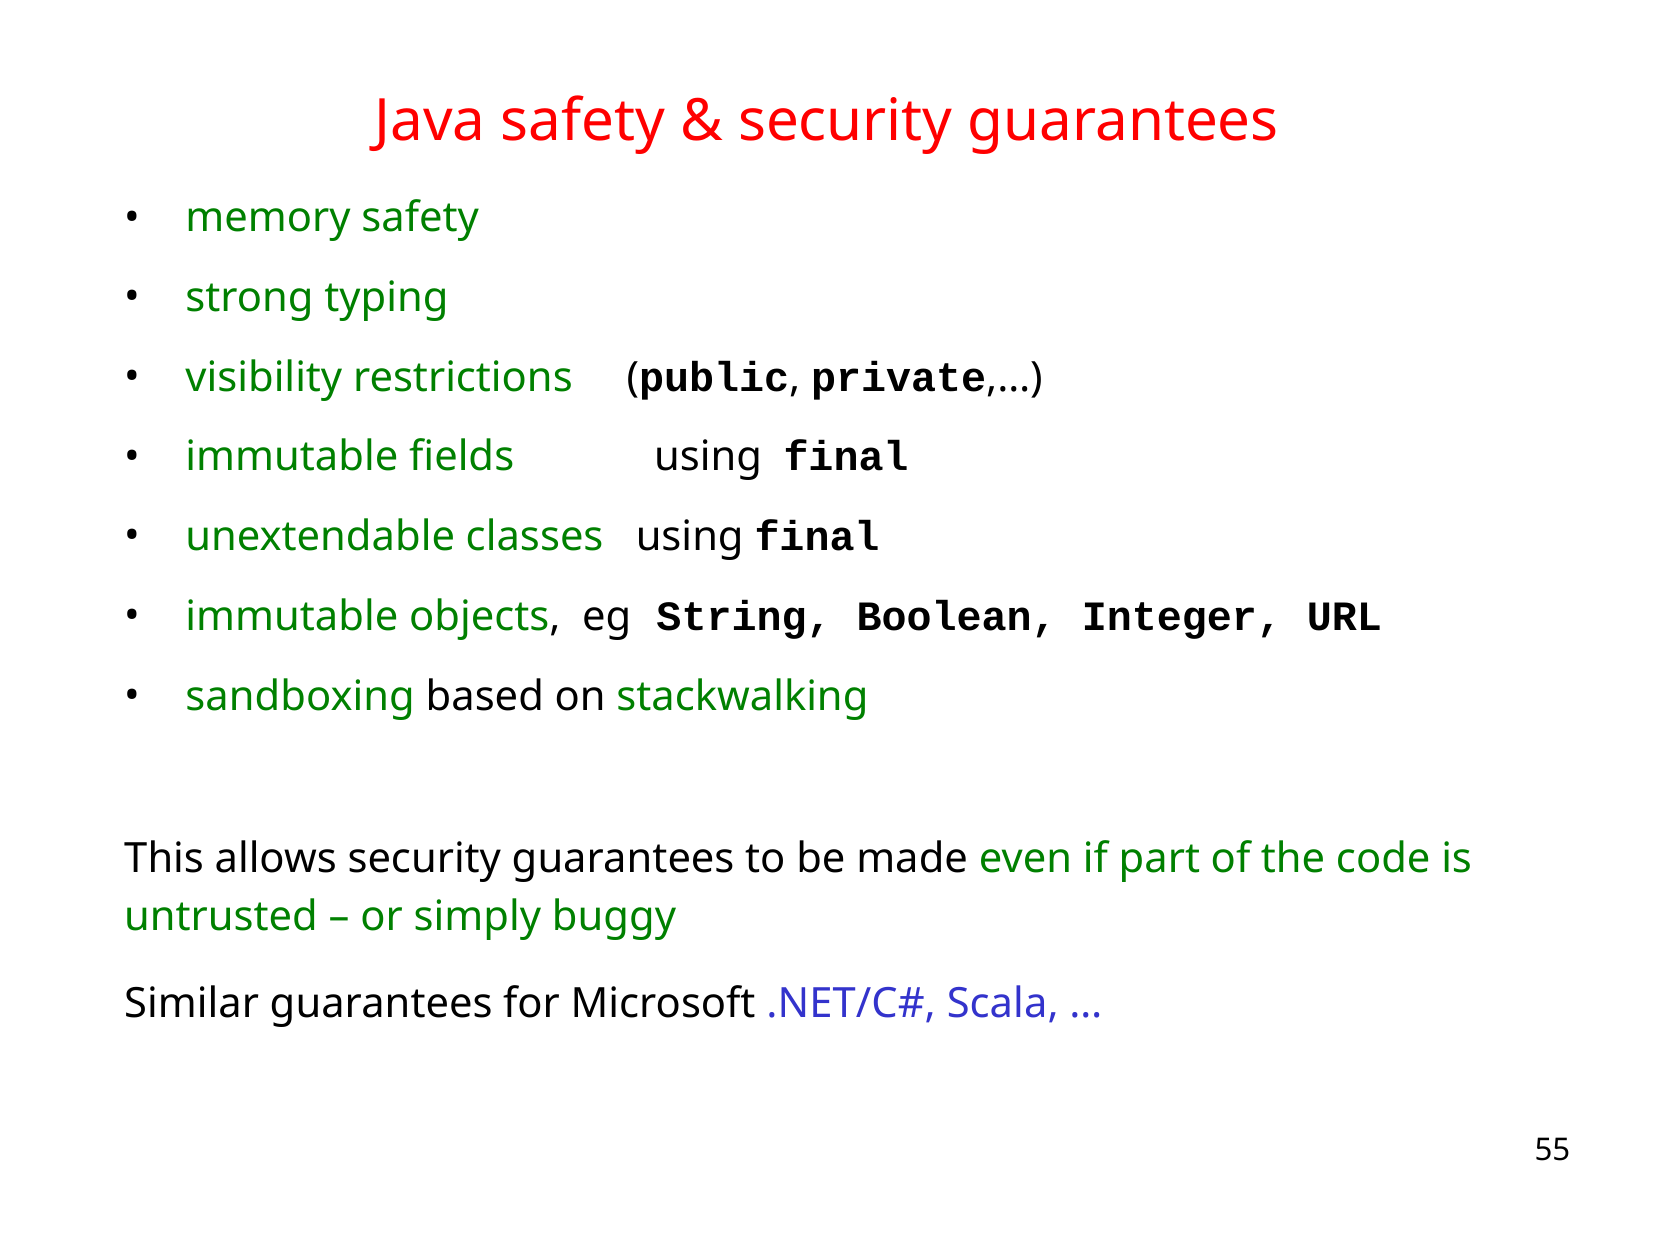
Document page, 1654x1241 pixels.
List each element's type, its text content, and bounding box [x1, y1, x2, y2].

slide_number 55 [1185, 1129, 1571, 1216]
list memory safety strong typing visibility restrictions (public, private,…) immutable fields using final unextendable classes using final immutable objects, eg String, Boolean, Integer, URL sandboxing based on stackwalking This allows security guarantees to be made even if part of the code is untrusted – or simply buggy Similar guarantees for Microsoft .NET/C#, Scala, … [124, 189, 1556, 1102]
title Java safety & security guarantees [129, 50, 1524, 173]
